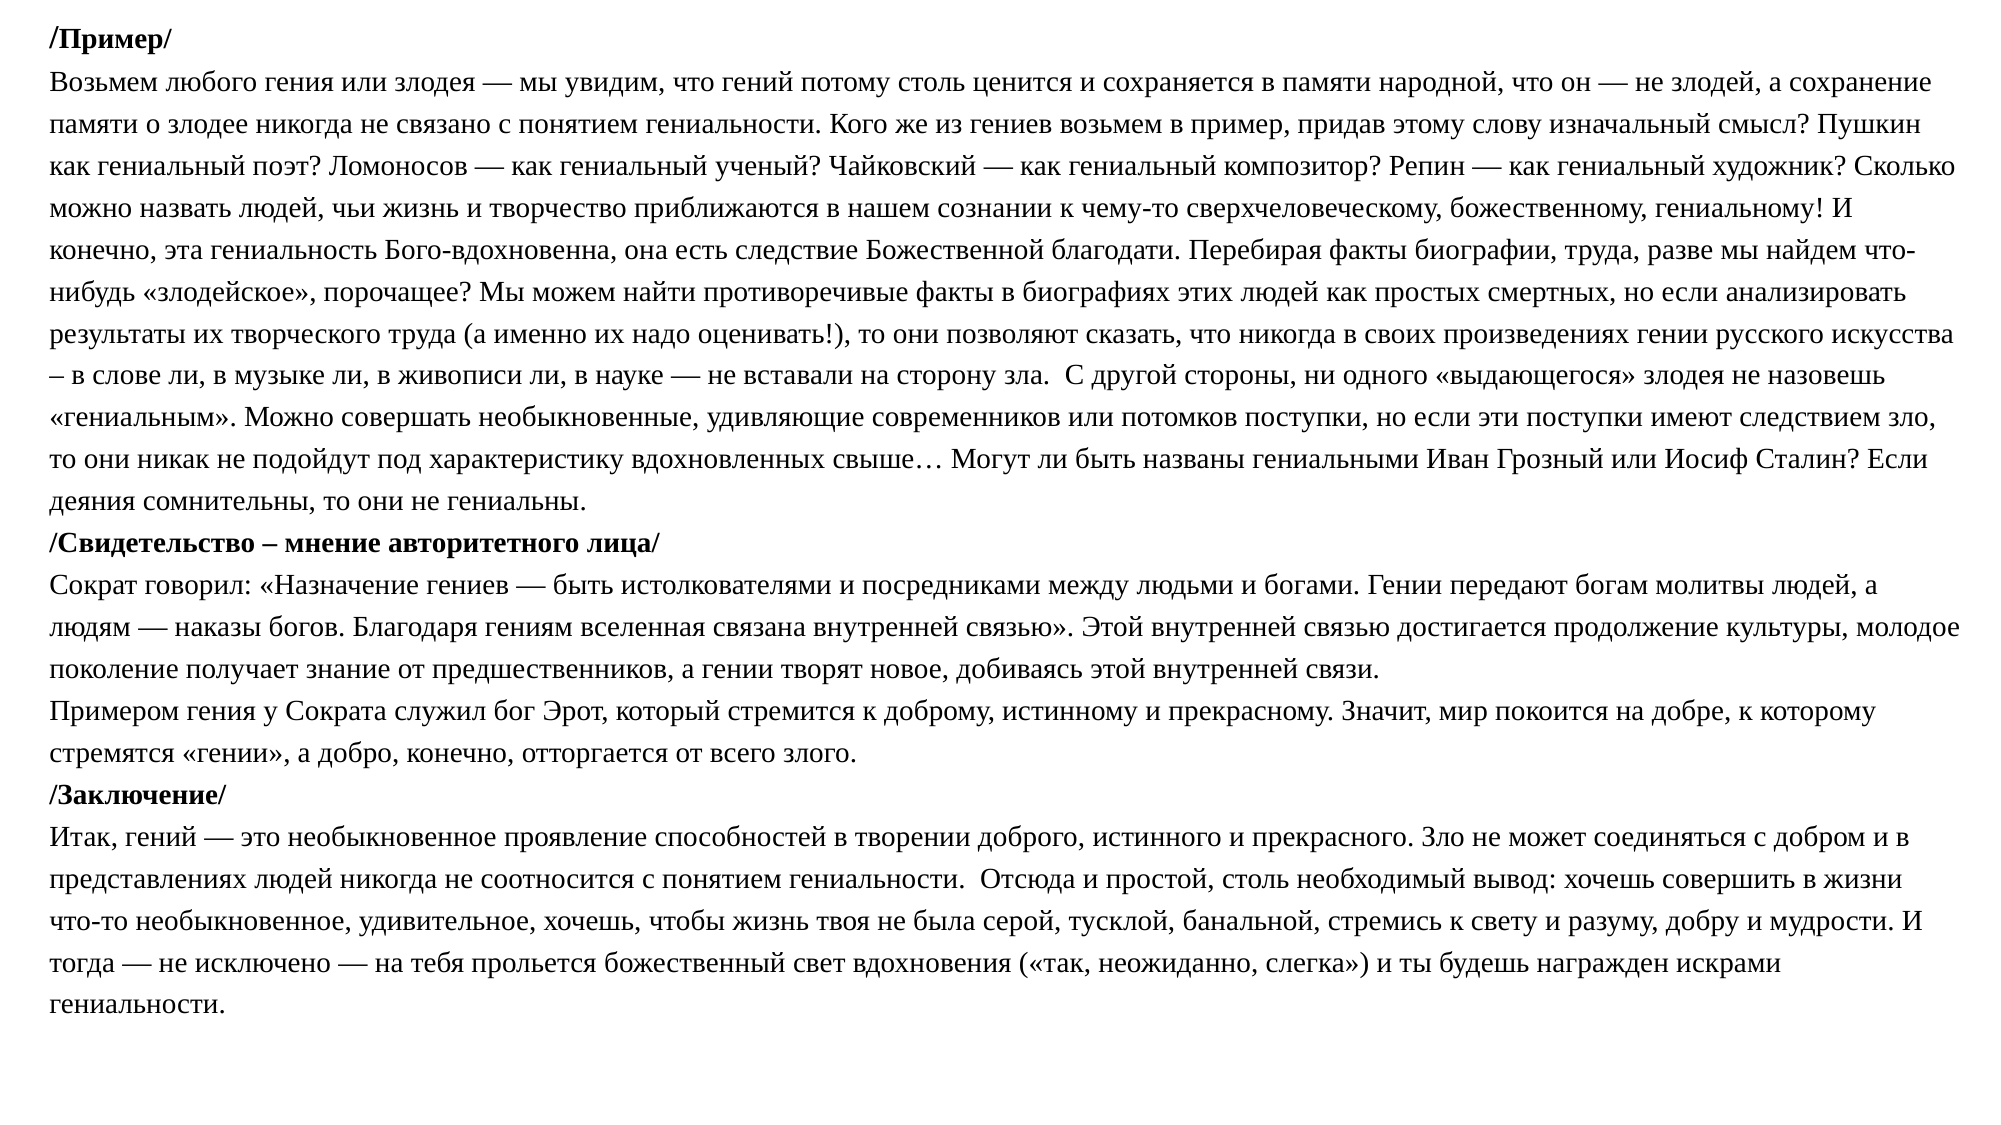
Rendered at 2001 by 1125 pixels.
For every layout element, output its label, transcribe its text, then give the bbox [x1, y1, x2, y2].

list /Пример/ Возьмем любого гения или злодея — мы увидим, что гений потому столь ценится и сохраняется в памяти народной, что он — не злодей, а сохранение памяти о злодее никогда не связано с понятием гениальности. Кого же из гениев возьмем в пример, придав этому слову изначальный смысл? Пушкин как гениальный поэт? Ломоносов — как гениальный ученый? Чайковский — как гениальный композитор? Репин — как гениальный художник? Сколько можно назвать людей, чьи жизнь и творчество приближаются в нашем сознании к чему-то сверхчеловеческому, божественному, гениальному! И конечно, эта гениальность Бого-вдохновенна, она есть следствие Божественной благодати. Перебирая факты биографии, труда, разве мы найдем что-нибудь «злодейское», порочащее? Мы можем найти противоречивые факты в биографиях этих людей как простых смертных, но если анализировать результаты их творческого труда (а именно их надо оценивать!), то они позволяют сказать, что никогда в своих произведениях гении русского искусства – в слове ли, в музыке ли, в живописи ли, в науке — не вставали на сторону зла. С другой стороны, ни одного «выдающегося» злодея не назовешь «гениальным». Можно совершать необыкновенные, удивляющие современников или потомков поступки, но если эти поступки имеют следствием зло, то они никак не подойдут под характеристику вдохновленных свыше… Могут ли быть названы гениальными Иван Грозный или Иосиф Сталин? Если деяния сомнительны, то они не гениальны. /Свидетельство – мнение авторитетного лица/ Сократ говорил: «Назначение гениев — быть истолкователями и посредниками между людьми и богами. Гении передают богам молитвы людей, а людям — наказы богов. Благодаря гениям вселенная связана внутренней связью». Этой внутренней связью достигается продолжение культуры, молодое поколение получает знание от предшественников, а гении творят новое, добиваясь этой внутренней связи. Примером гения у Сократа служил бог Эрот, который стремится к доброму, истинному и прекрасному. Значит, мир покоится на добре, к которому стремятся «гении», а добро, конечно, отторгается от всего злого. /Заключение/ Итак, гений — это необыкновенное проявление способностей в творении доброго, истинного и прекрасного. Зло не может соединяться с добром и в представлениях людей никогда не соотносится с понятием гениальности. Отсюда и простой, столь необходимый вывод: хочешь совершить в жизни что-то необыкновенное, удивительное, хочешь, чтобы жизнь твоя не была серой, тусклой, банальной, стремись к свету и разуму, добру и мудрости. И тогда — не исключено — на тебя прольется божественный свет вдохновения («так, неожиданно, слегка») и ты будешь награжден искрами гениальности. [34, 0, 1977, 1125]
